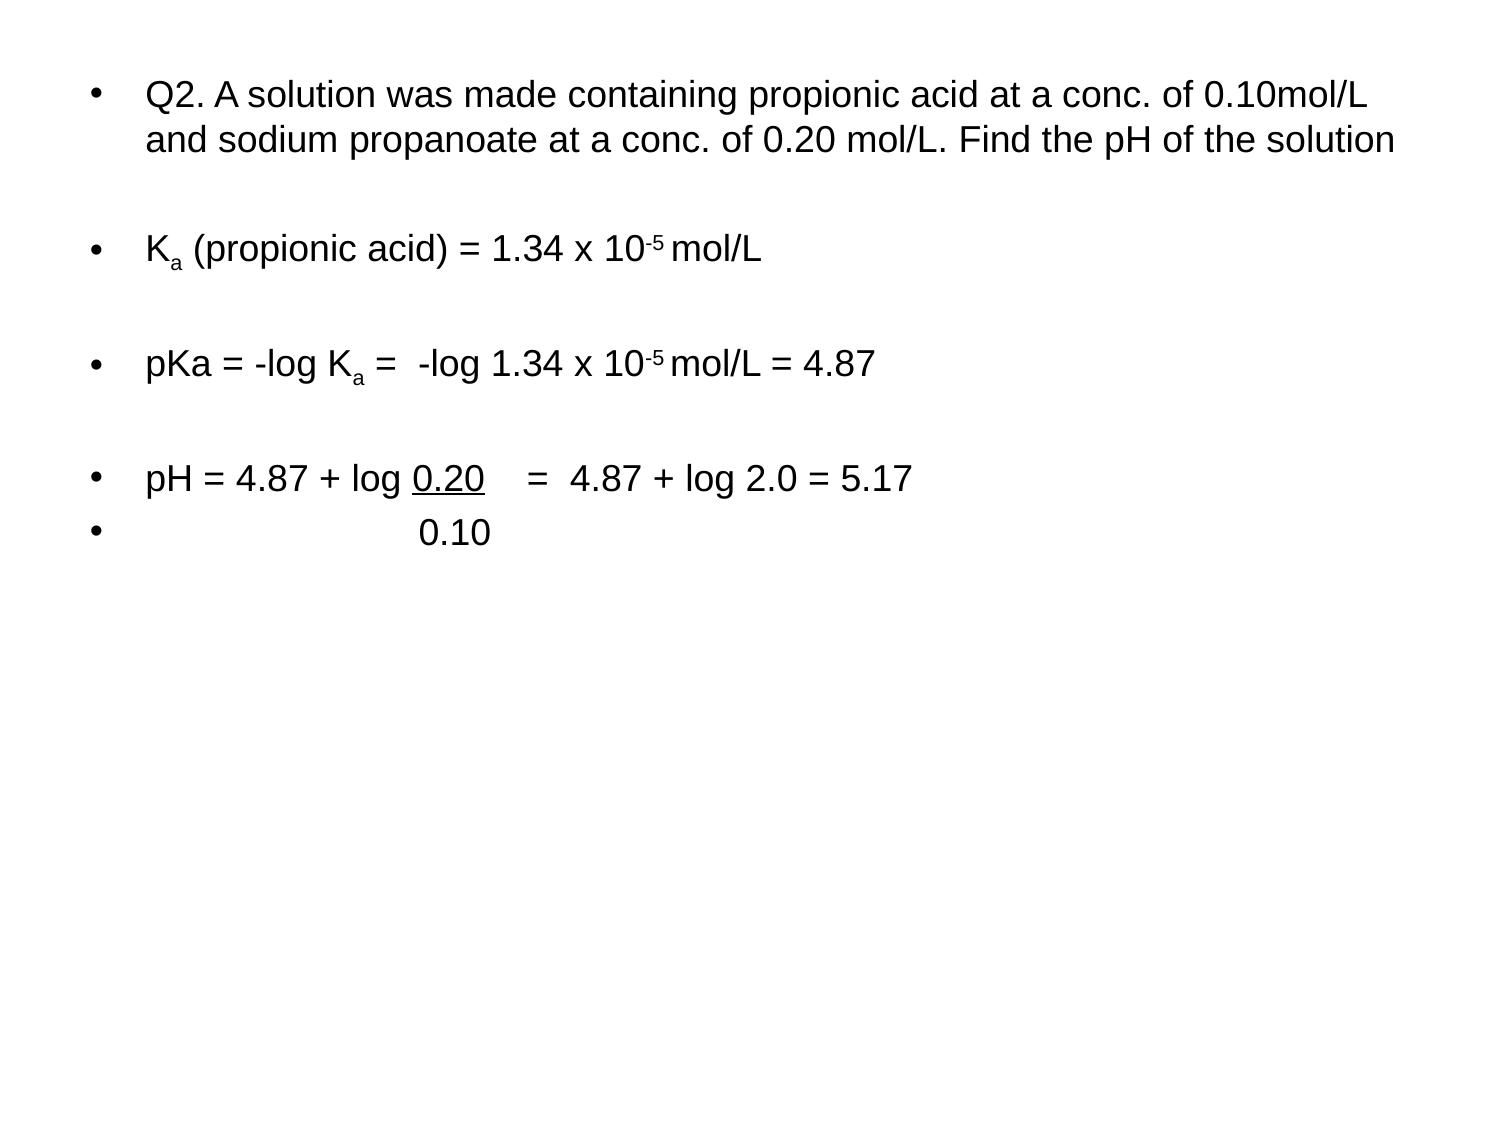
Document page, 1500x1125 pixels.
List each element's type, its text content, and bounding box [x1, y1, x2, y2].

list Q2. A solution was made containing propionic acid at a conc. of 0.10mol/L and sodium propanoate at a conc. of 0.20 mol/L. Find the pH of the solution Ka (propionic acid) = 1.34 x 10-5 mol/L pKa = -log Ka = -log 1.34 x 10-5 mol/L = 4.87 pH = 4.87 + log 0.20 = 4.87 + log 2.0 = 5.17 0.10 [74, 62, 1426, 1006]
